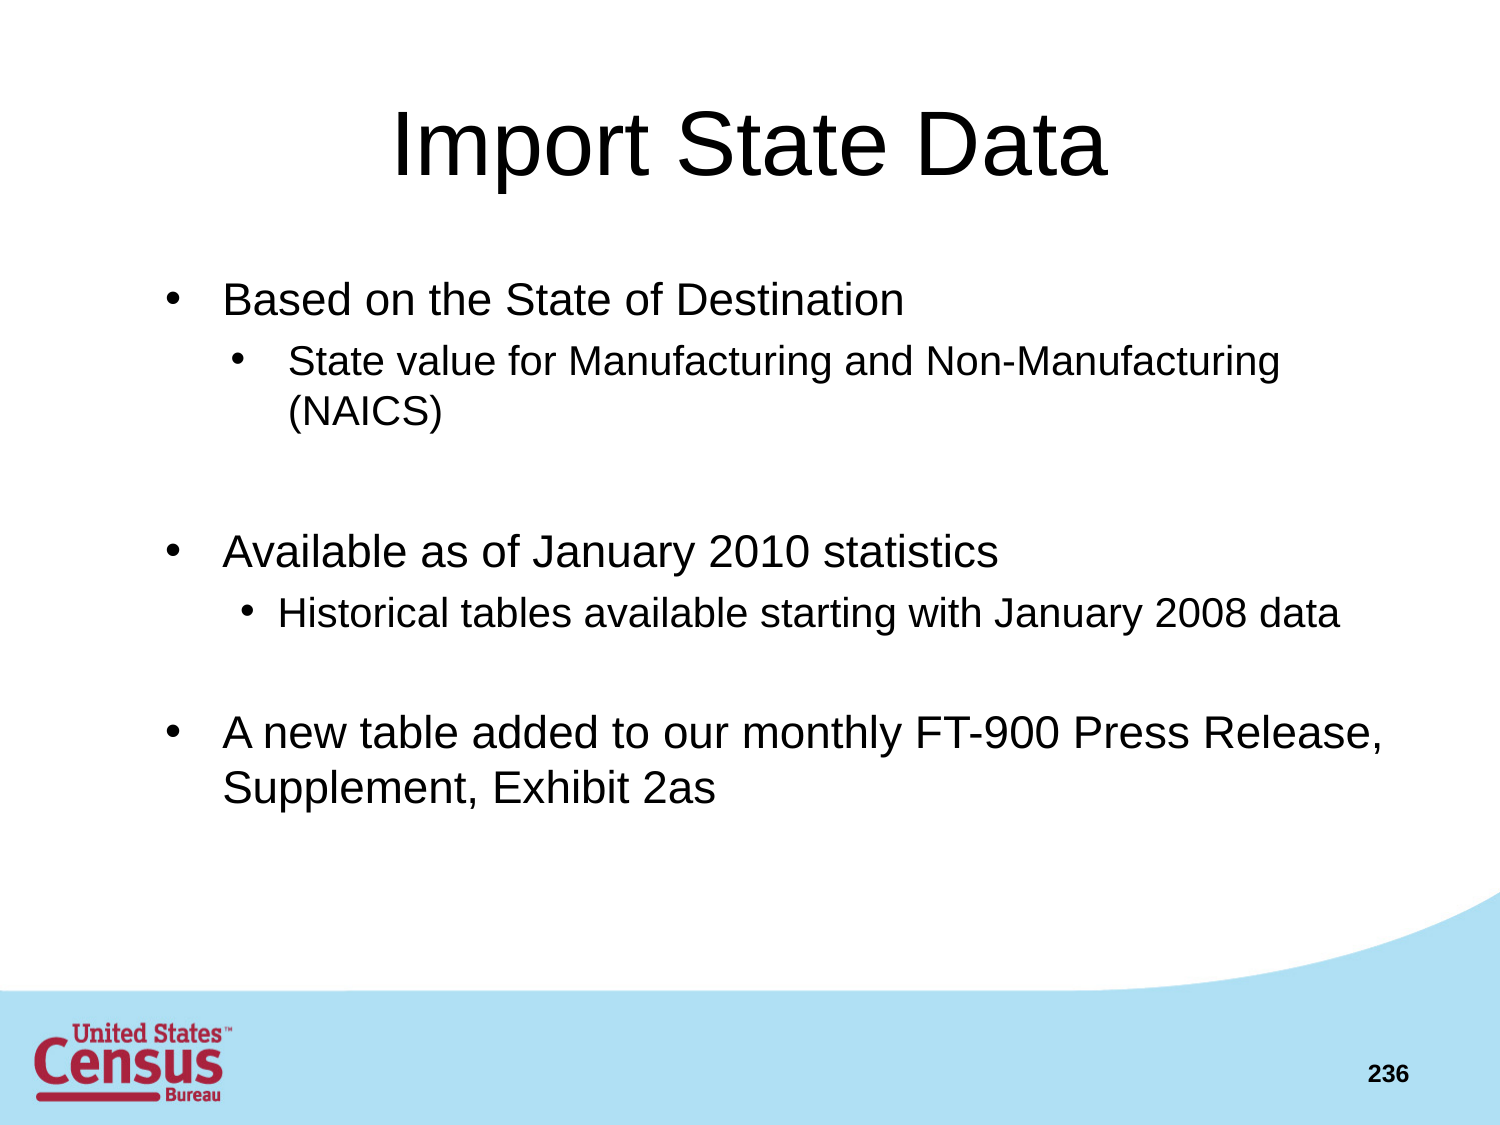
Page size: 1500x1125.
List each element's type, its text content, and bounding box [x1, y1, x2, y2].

list Based on the State of Destination State value for Manufacturing and Non-Manufacturing (NAICS) Available as of January 2010 statistics Historical tables available starting with January 2008 data A new table added to our monthly FT-900 Press Release, Supplement, Exhibit 2as [75, 262, 1425, 1005]
picture [0, 888, 1500, 1125]
slide_number 236 [1074, 1042, 1425, 1103]
title Import State Data [75, 45, 1425, 233]
